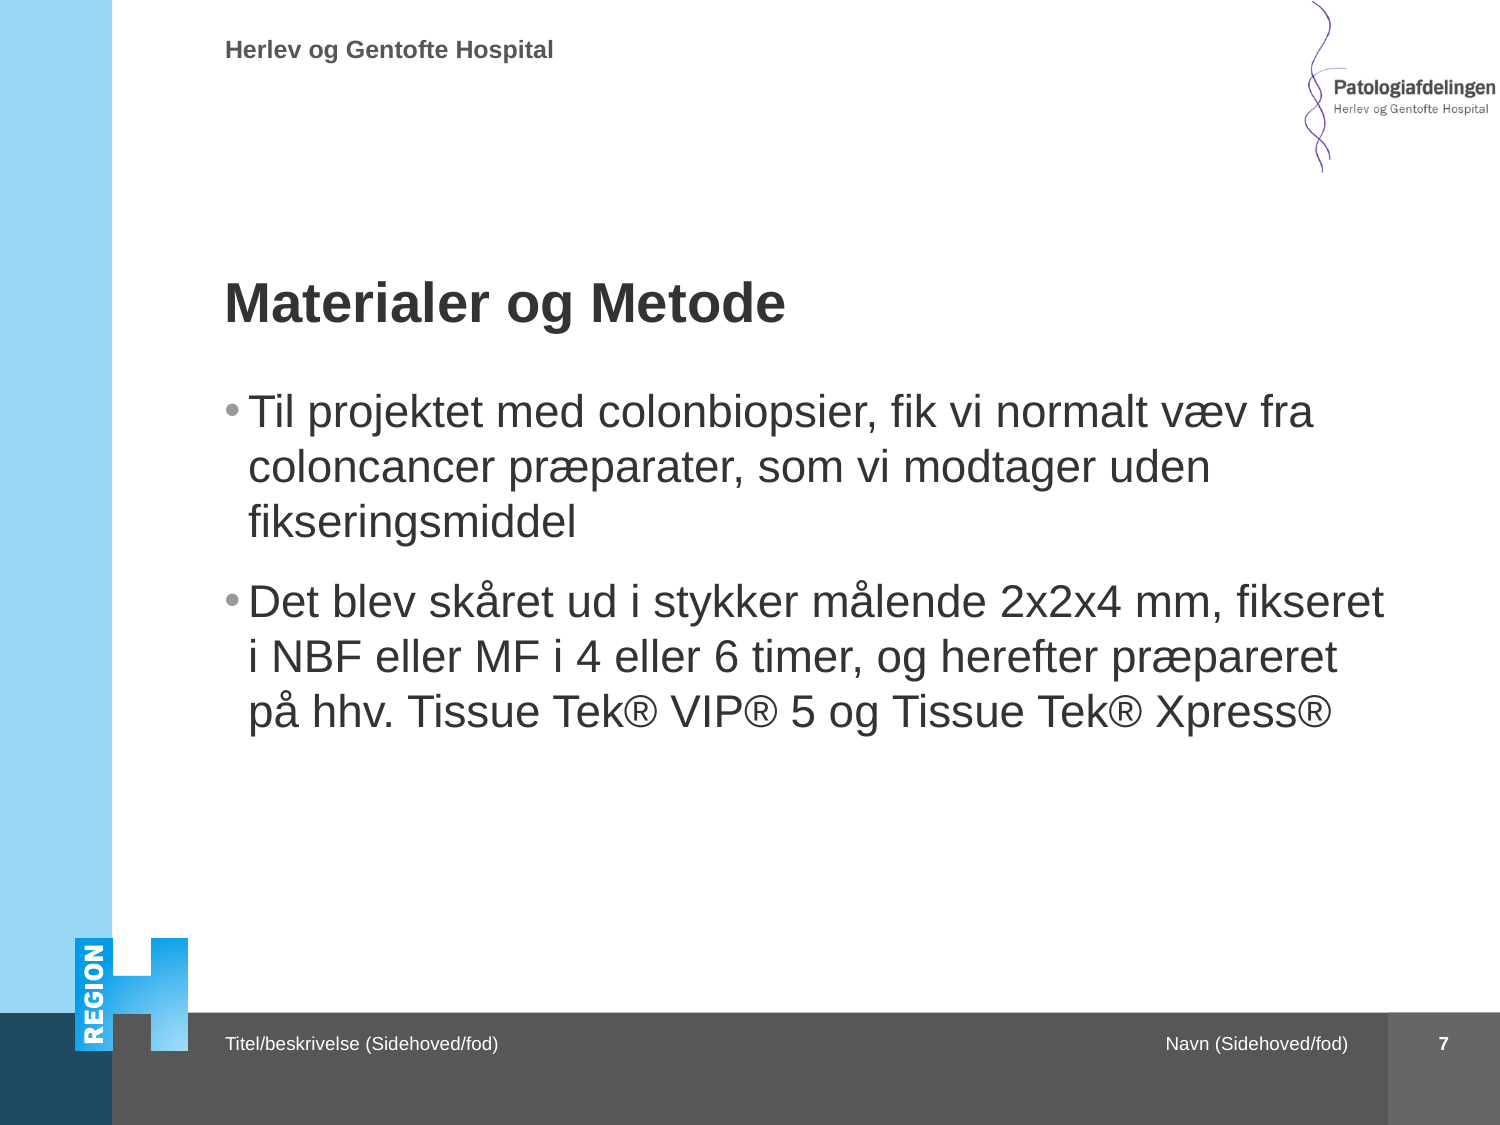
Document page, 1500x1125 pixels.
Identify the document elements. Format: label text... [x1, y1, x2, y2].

list Til projektet med colonbiopsier, fik vi normalt væv fra coloncancer præparater, som vi modtager uden fikseringsmiddel Det blev skåret ud i stykker målende 2x2x4 mm, fikseret i NBF eller MF i 4 eller 6 timer, og herefter præpareret på hhv. Tissue Tek® VIP® 5 og Tissue Tek® Xpress® [224, 381, 1388, 901]
footer Titel/beskrivelse (Sidehoved/fod) [225, 1031, 754, 1055]
slide_number Navn (Sidehoved/fod) [874, 1031, 1348, 1055]
picture [75, 938, 188, 1051]
picture [89, 997, 99, 1002]
title Materialer og Metode [224, 143, 1388, 334]
slide_number 7 [1387, 1031, 1500, 1056]
picture [1303, 0, 1496, 173]
